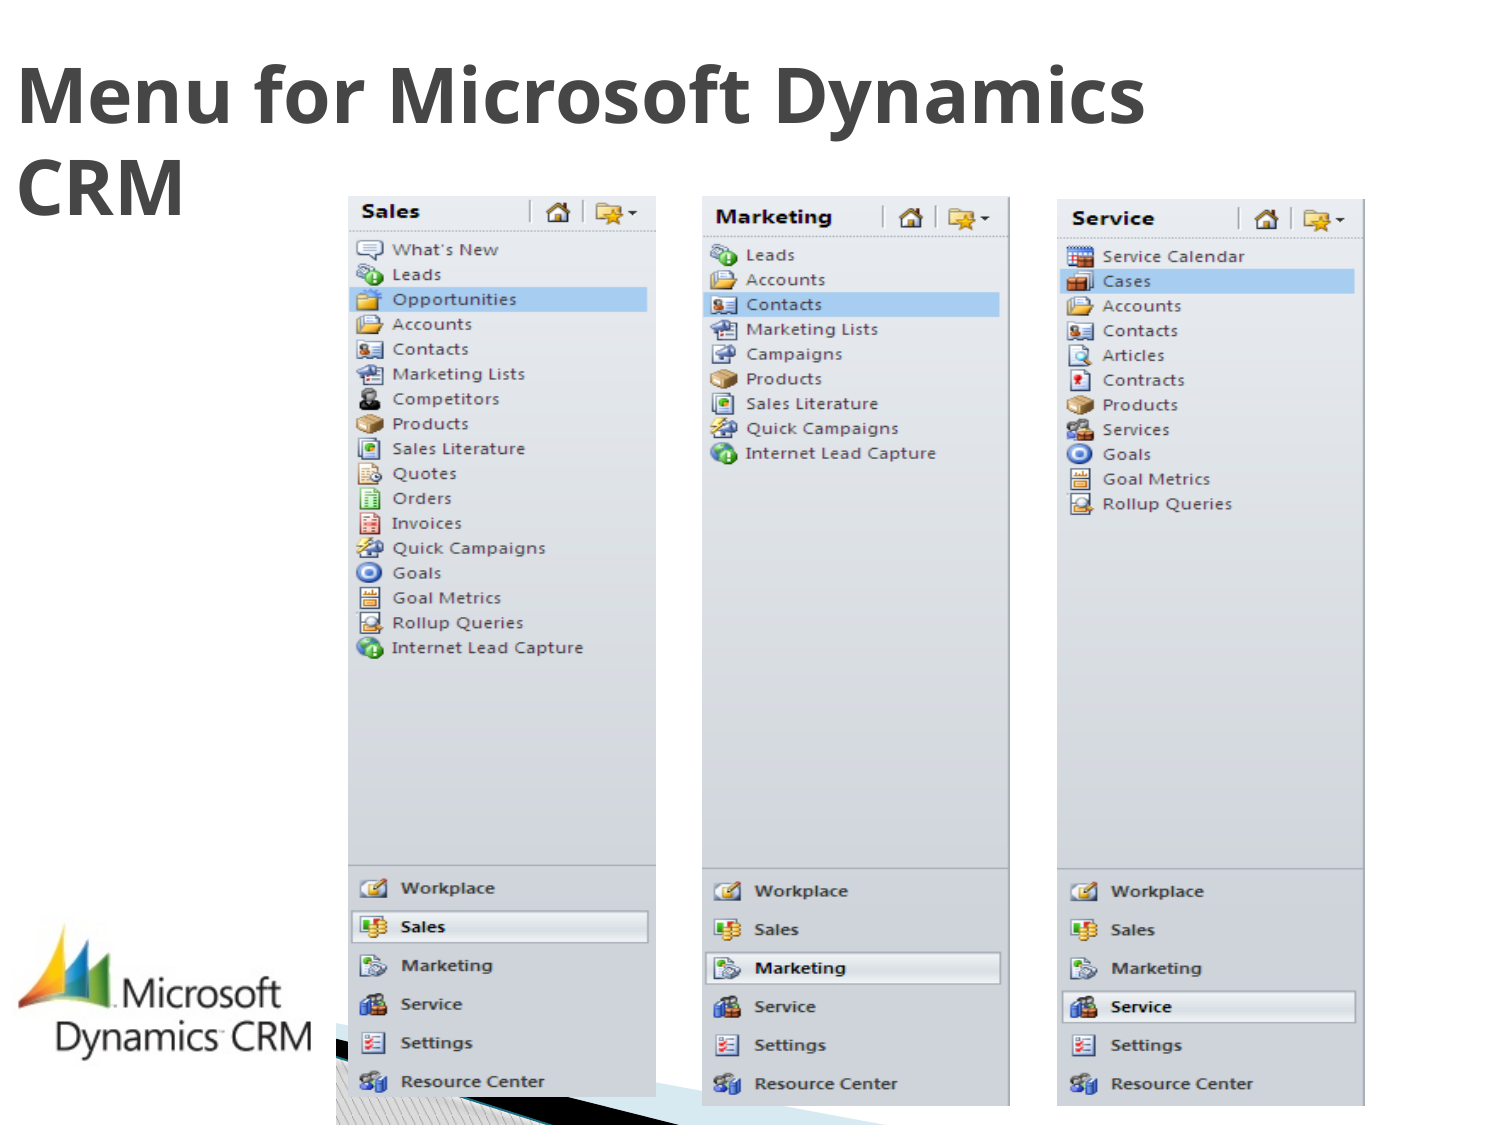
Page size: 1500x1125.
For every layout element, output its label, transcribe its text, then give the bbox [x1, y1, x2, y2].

picture [1056, 199, 1365, 1107]
title Menu for Microsoft Dynamics CRM [0, 45, 1350, 233]
picture [348, 196, 656, 1098]
picture [0, 877, 337, 1125]
picture [702, 196, 1011, 1107]
